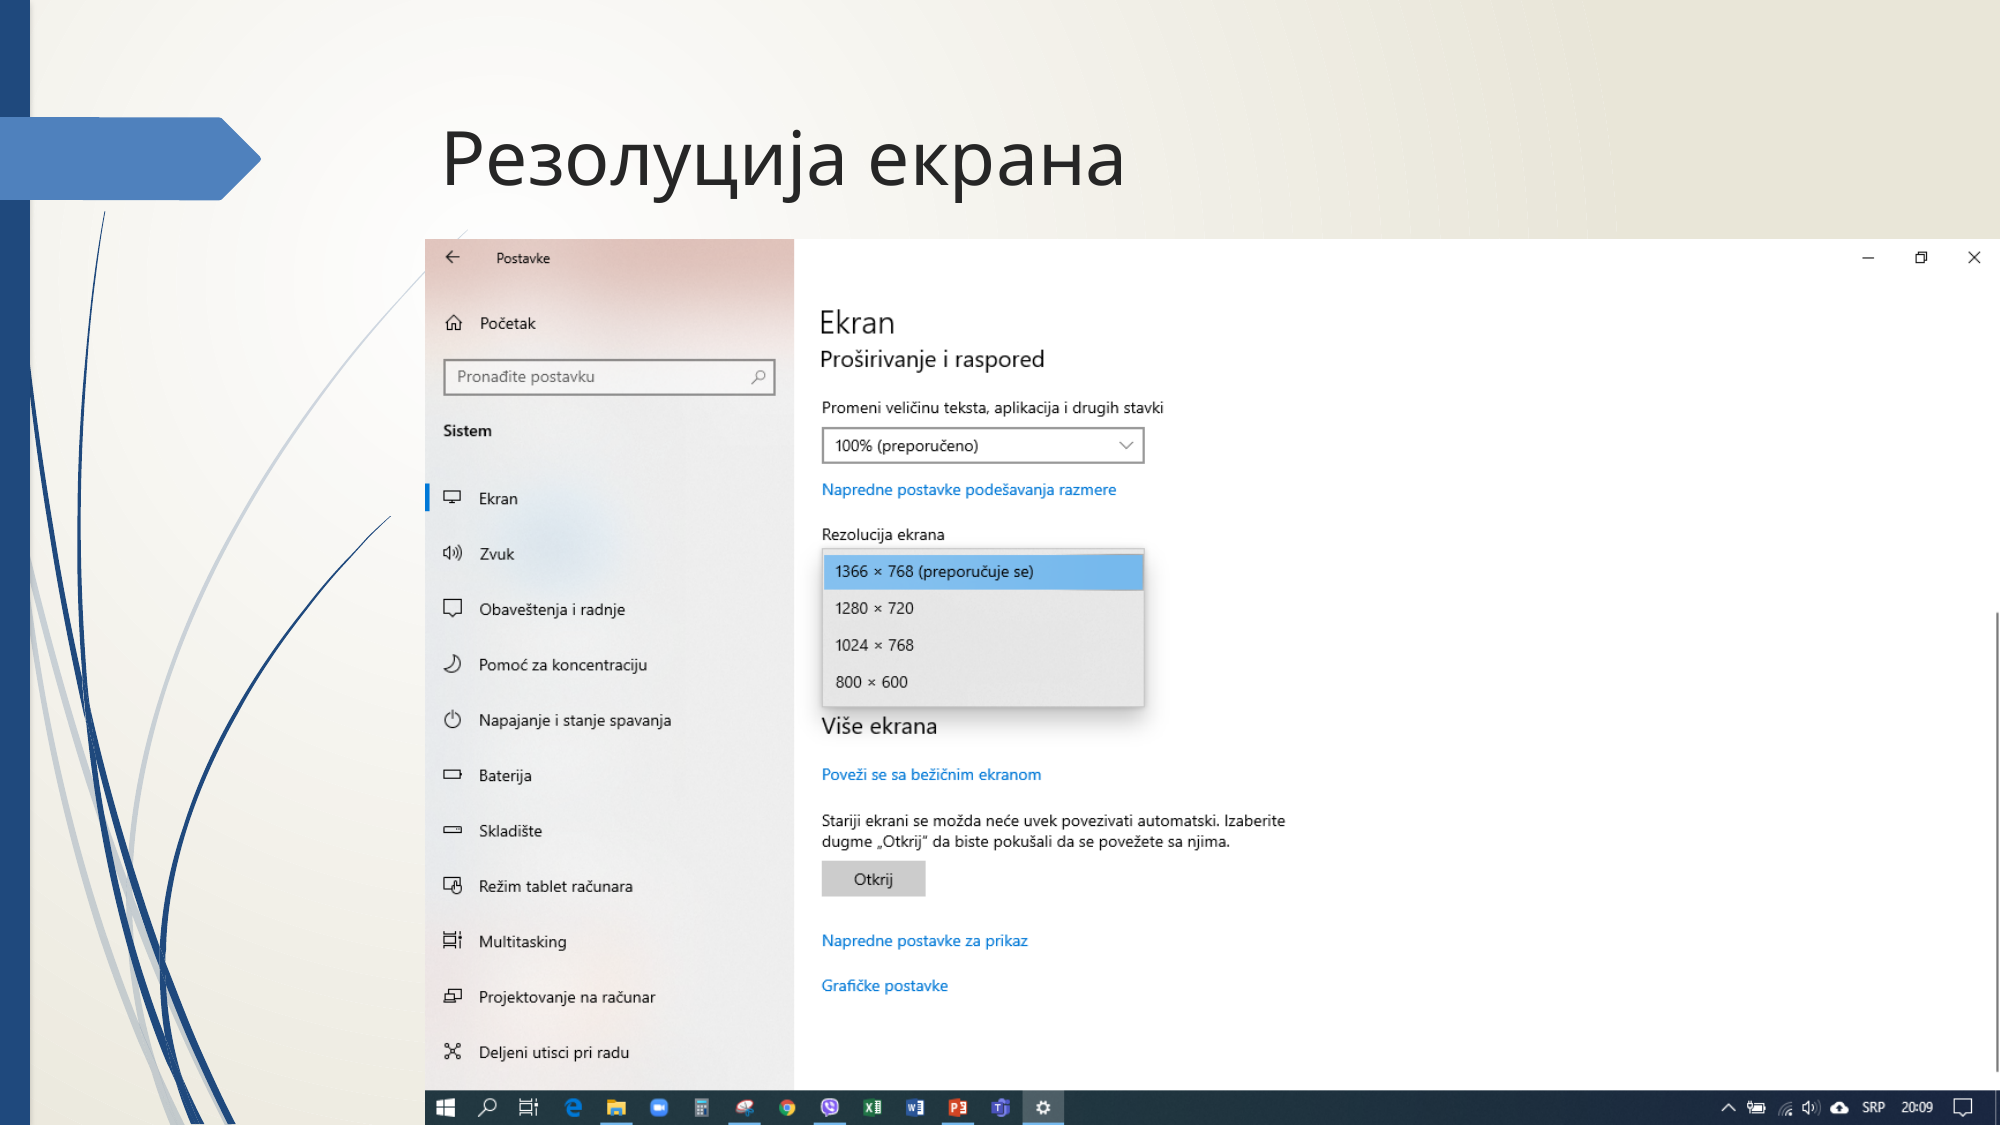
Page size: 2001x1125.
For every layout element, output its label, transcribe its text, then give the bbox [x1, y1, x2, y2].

title Резолуција екрана [425, 102, 1888, 239]
picture [425, 239, 2000, 1125]
